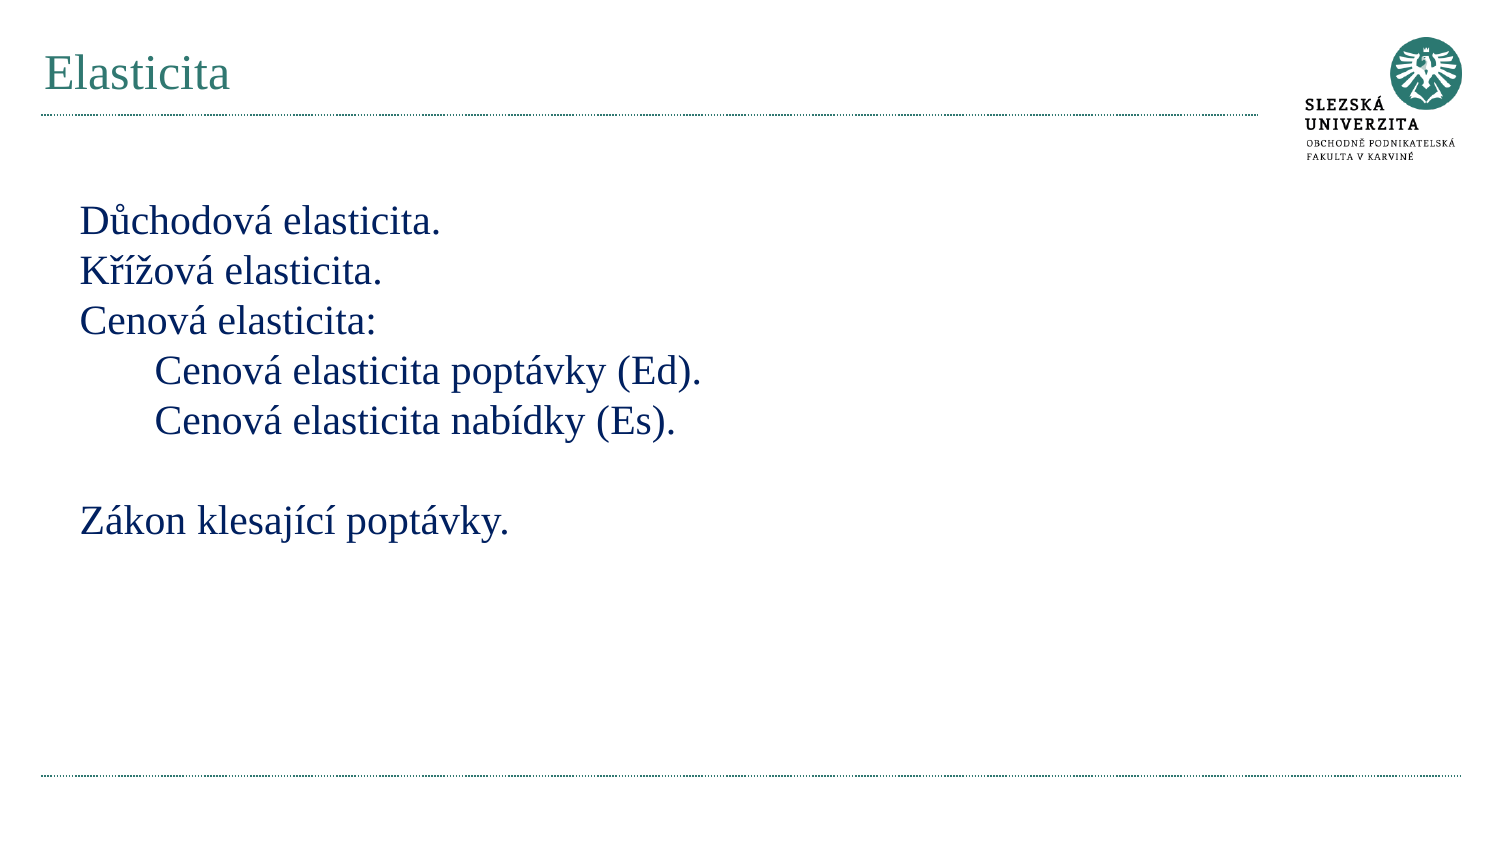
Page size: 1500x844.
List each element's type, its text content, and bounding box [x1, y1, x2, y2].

list Důchodová elasticita. Křížová elasticita. Cenová elasticita: Cenová elasticita poptávky (Ed). Cenová elasticita nabídky (Es). Zákon klesající poptávky. [64, 185, 1424, 682]
picture [1305, 37, 1462, 160]
title Elasticita [29, 32, 668, 116]
